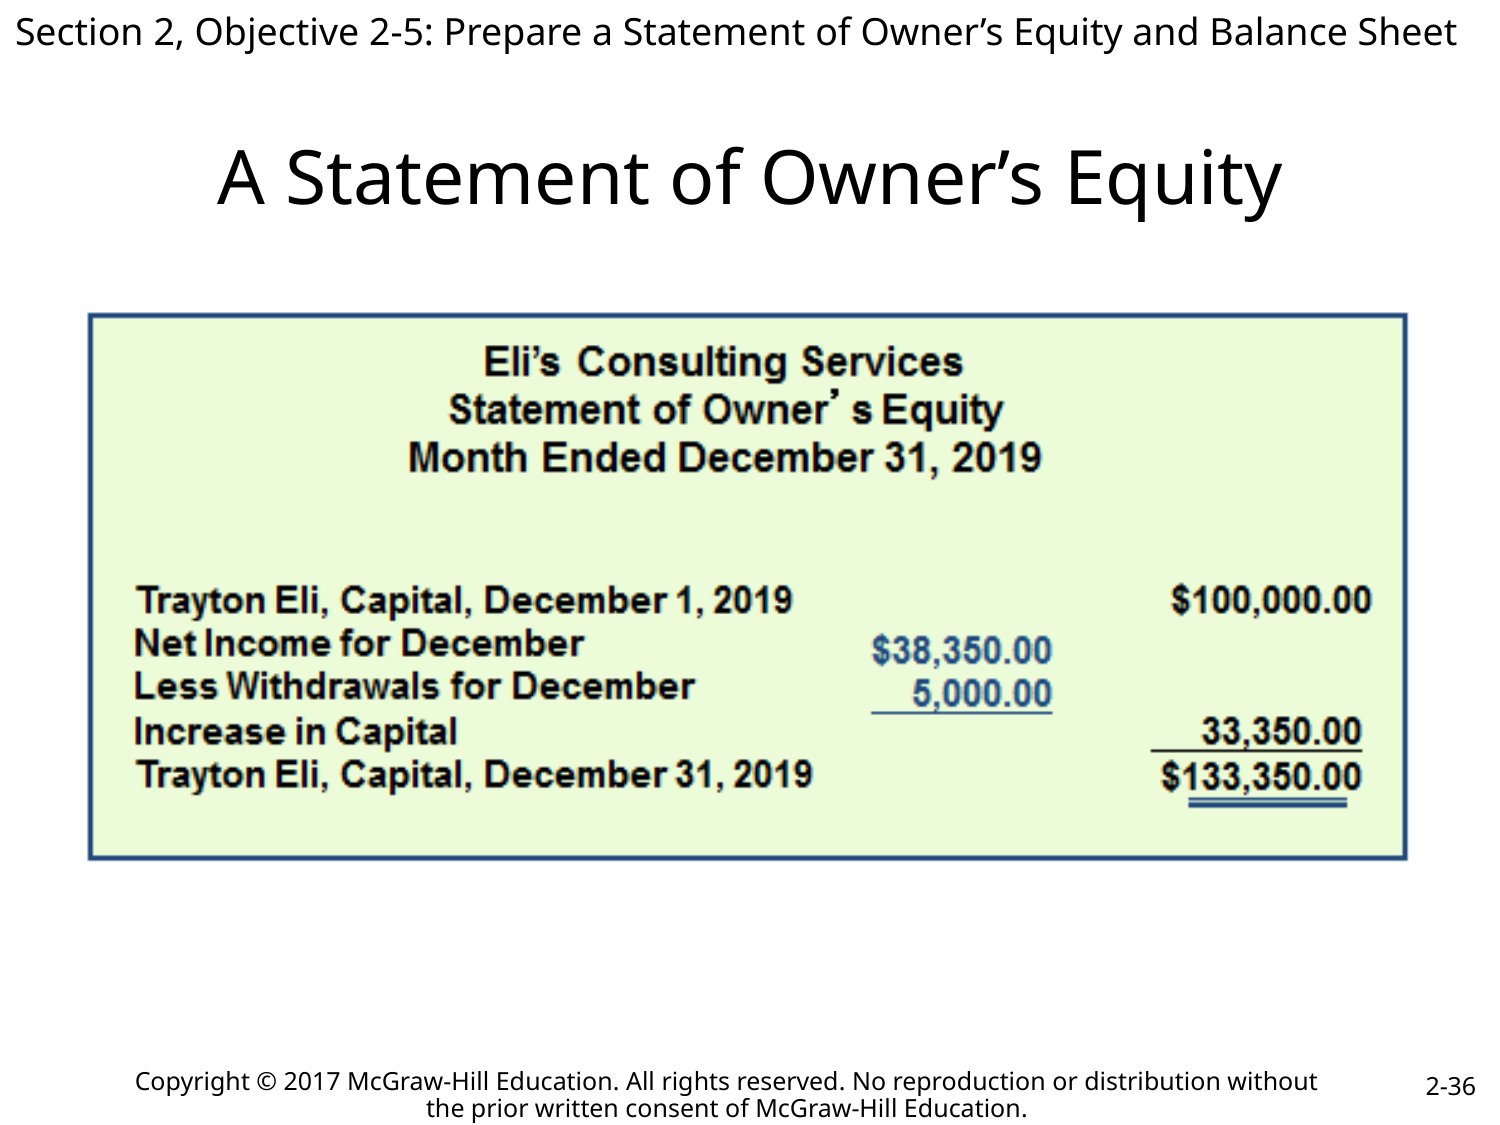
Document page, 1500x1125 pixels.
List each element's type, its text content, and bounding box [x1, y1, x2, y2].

list Section 2, Objective 2-5: Prepare a Statement of Owner’s Equity and Balance Sheet [0, 0, 1500, 100]
title A Statement of Owner’s Equity [24, 117, 1477, 243]
picture [71, 296, 1426, 874]
